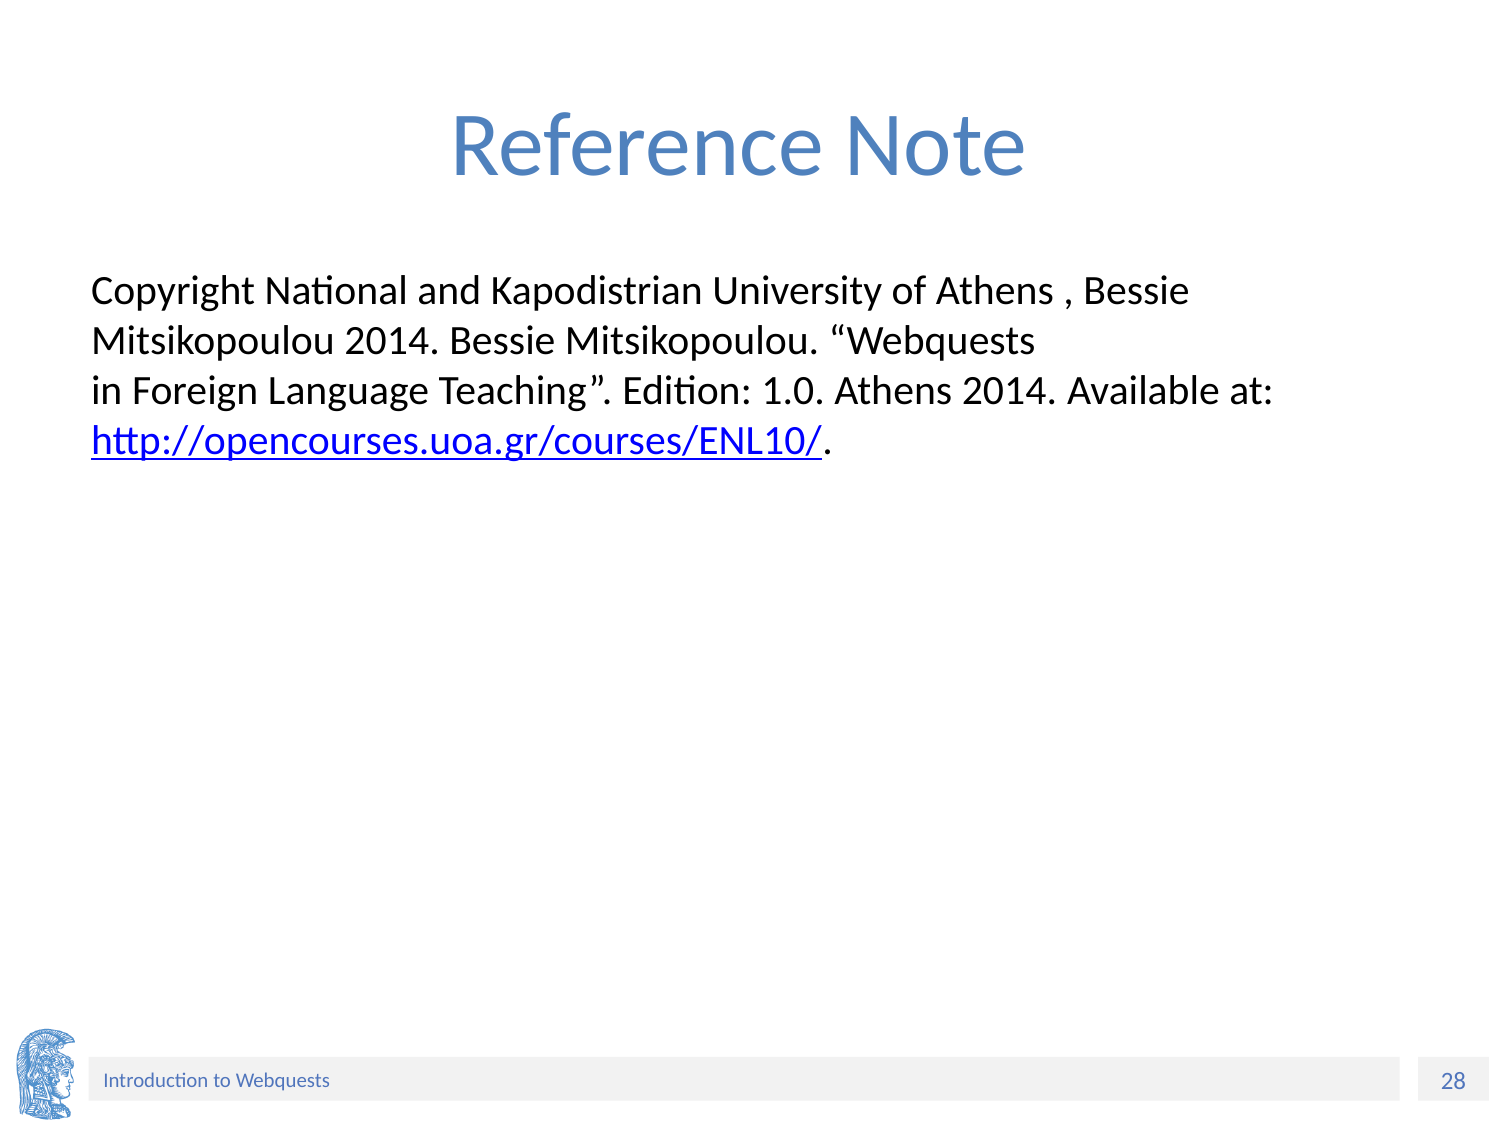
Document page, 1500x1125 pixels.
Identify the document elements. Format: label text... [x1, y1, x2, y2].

list Copyright National and Kapodistrian University of Athens , Bessie Mitsikopoulou 2014. Bessie Mitsikopoulou. “Webquests in Foreign Language Teaching”. Edition: 1.0. Athens 2014. Available at: http://opencourses.uoa.gr/courses/ENL10/. [76, 255, 1427, 998]
title Reference Note [75, 45, 1425, 233]
picture [9, 1025, 81, 1120]
